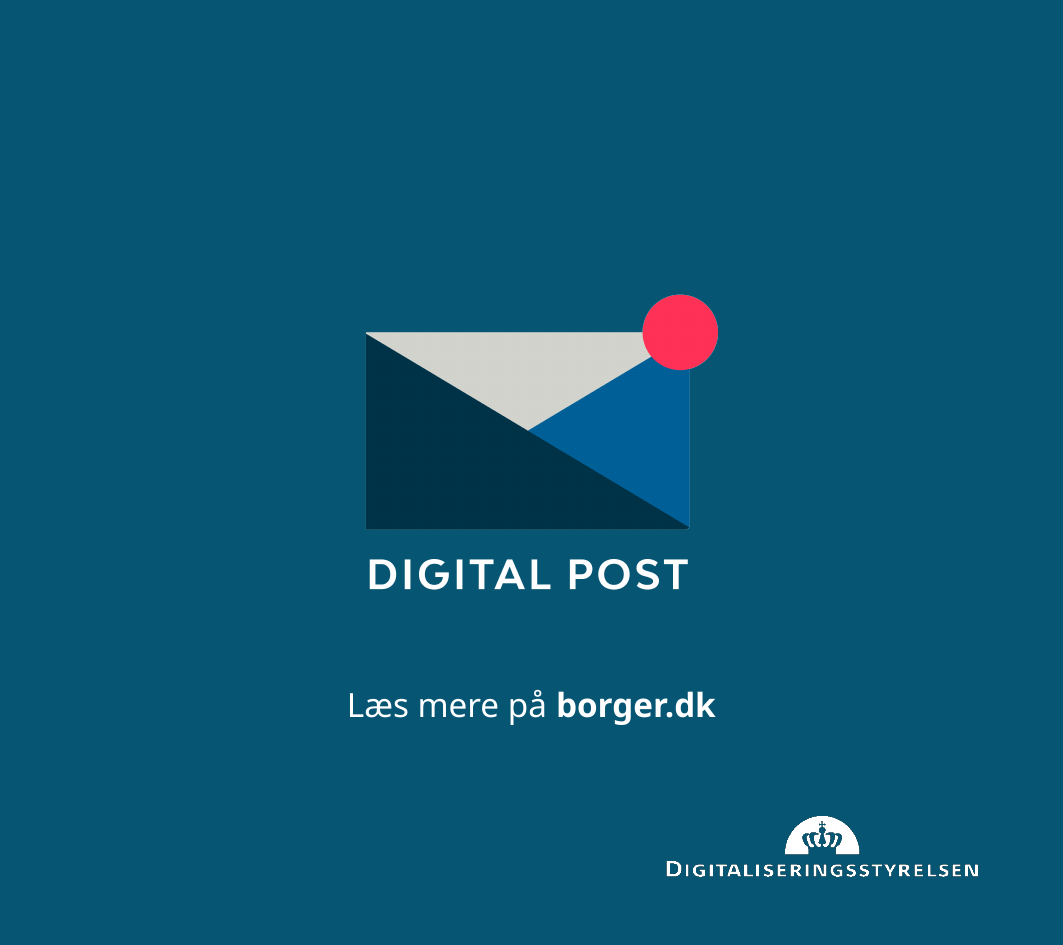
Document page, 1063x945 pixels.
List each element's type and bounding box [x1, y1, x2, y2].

picture [405, 560, 410, 589]
picture [664, 560, 687, 589]
picture [516, 699, 526, 717]
picture [929, 865, 936, 876]
picture [971, 865, 977, 876]
picture [656, 699, 667, 716]
picture [366, 708, 375, 717]
picture [599, 560, 629, 589]
picture [717, 865, 726, 876]
picture [694, 865, 703, 875]
picture [872, 865, 881, 876]
picture [366, 295, 717, 525]
picture [511, 700, 515, 724]
picture [745, 865, 752, 876]
picture [635, 699, 651, 717]
picture [457, 560, 462, 589]
picture [369, 699, 391, 717]
picture [351, 694, 363, 716]
picture [765, 866, 772, 875]
picture [426, 699, 435, 716]
picture [533, 699, 544, 716]
picture [966, 865, 970, 876]
picture [915, 865, 922, 876]
picture [821, 865, 826, 876]
picture [698, 692, 713, 716]
picture [495, 560, 524, 589]
picture [614, 699, 630, 724]
picture [420, 560, 448, 589]
picture [483, 699, 497, 717]
picture [728, 865, 740, 876]
picture [601, 699, 611, 716]
picture [835, 870, 842, 876]
picture [559, 692, 575, 717]
picture [532, 560, 550, 589]
picture [637, 560, 658, 589]
picture [807, 836, 813, 847]
picture [941, 870, 948, 876]
picture [421, 700, 425, 716]
picture [848, 865, 855, 876]
picture [791, 865, 800, 876]
picture [579, 699, 596, 717]
picture [437, 699, 445, 716]
picture [824, 833, 830, 846]
picture [786, 817, 859, 854]
picture [370, 560, 396, 589]
picture [530, 708, 539, 717]
picture [395, 699, 407, 717]
picture [667, 862, 681, 876]
picture [676, 692, 692, 717]
picture [886, 865, 891, 876]
picture [831, 836, 837, 847]
picture [470, 560, 493, 589]
picture [451, 699, 465, 717]
picture [570, 560, 592, 589]
picture [814, 865, 821, 876]
picture [953, 865, 960, 876]
picture [900, 865, 908, 876]
picture [778, 865, 785, 876]
picture [861, 865, 868, 876]
